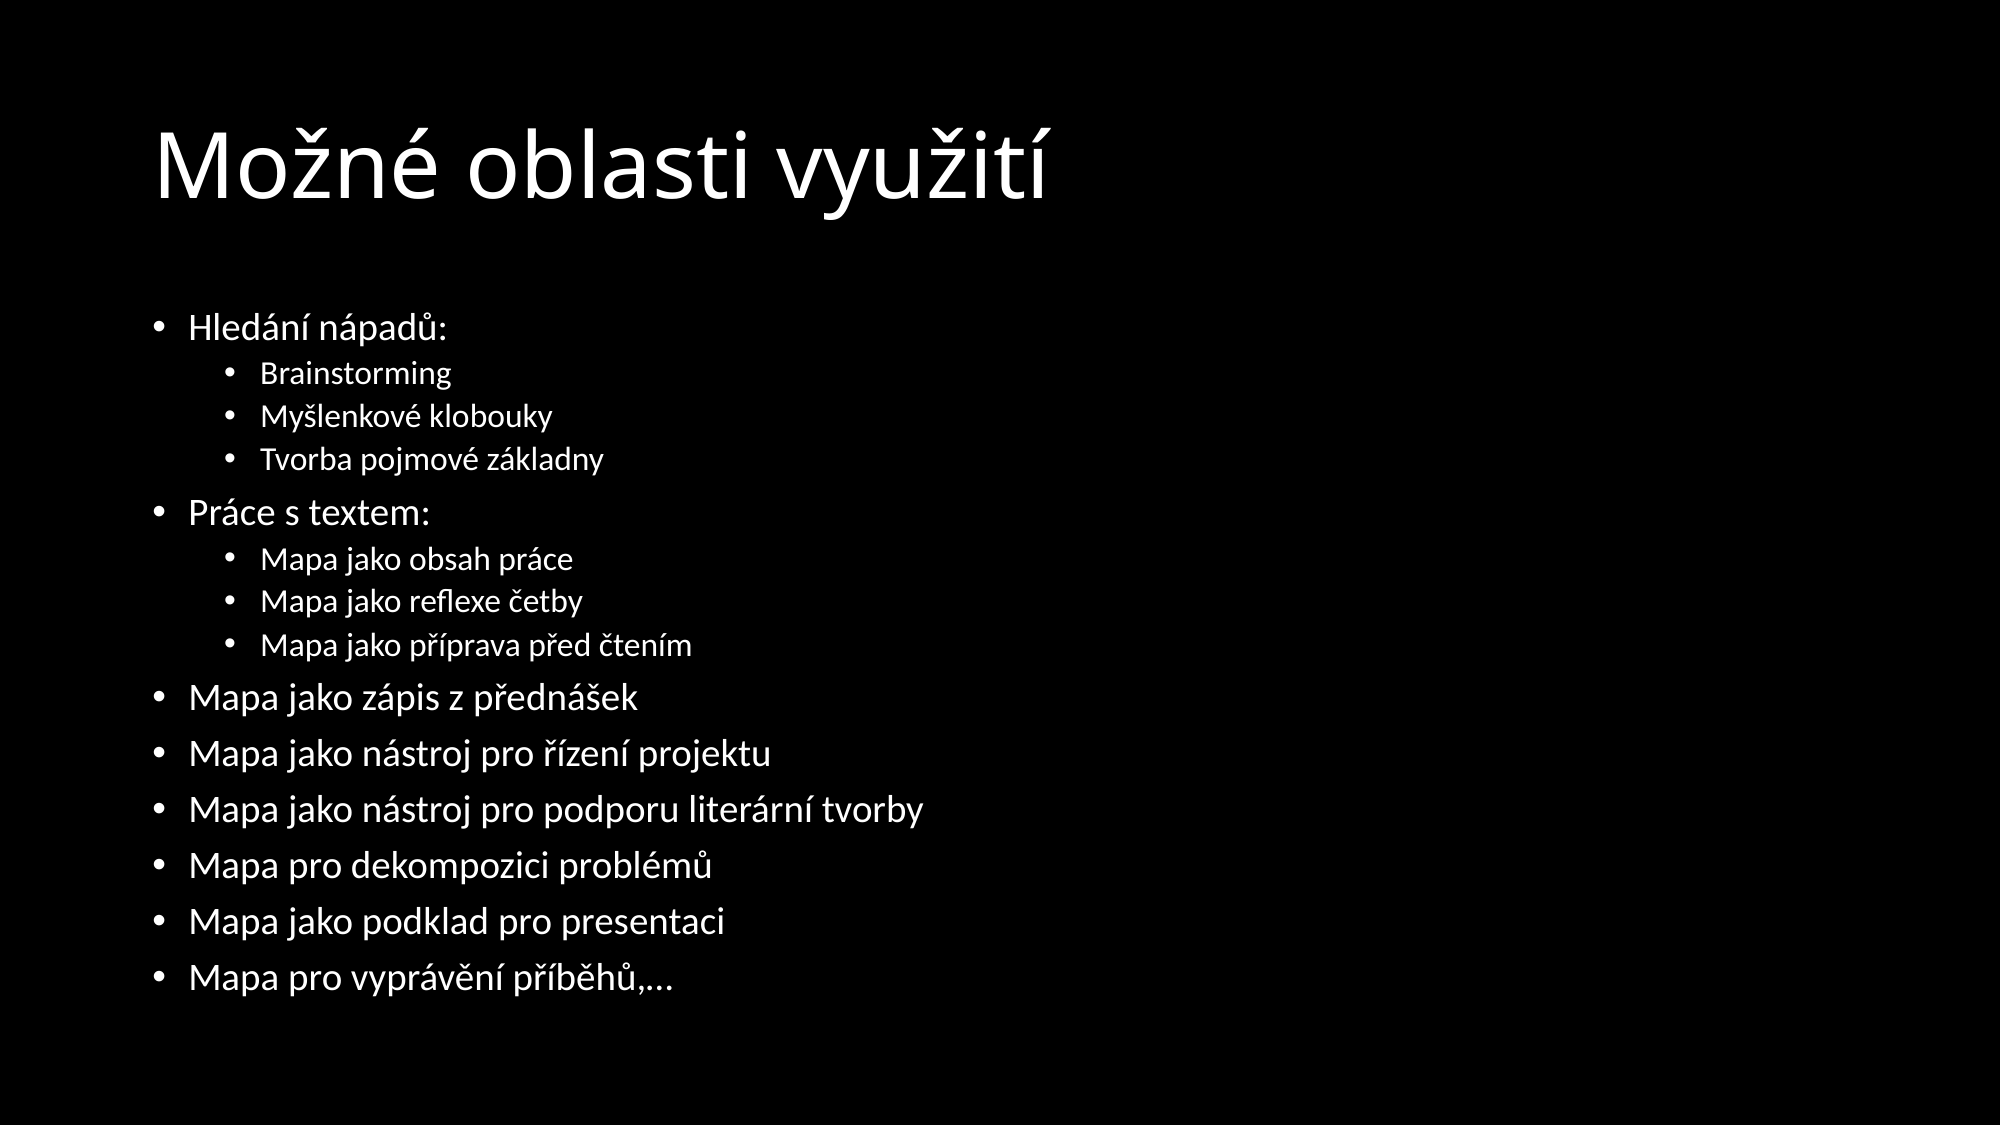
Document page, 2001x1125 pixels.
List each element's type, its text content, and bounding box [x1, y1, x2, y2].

list Hledání nápadů: Brainstorming Myšlenkové klobouky Tvorba pojmové základny Práce s textem: Mapa jako obsah práce Mapa jako reflexe četby Mapa jako příprava před čtením Mapa jako zápis z přednášek Mapa jako nástroj pro řízení projektu Mapa jako nástroj pro podporu literární tvorby Mapa pro dekompozici problémů Mapa jako podklad pro presentaci Mapa pro vyprávění příběhů,… [137, 299, 1863, 1014]
title Možné oblasti využití [137, 59, 1863, 278]
